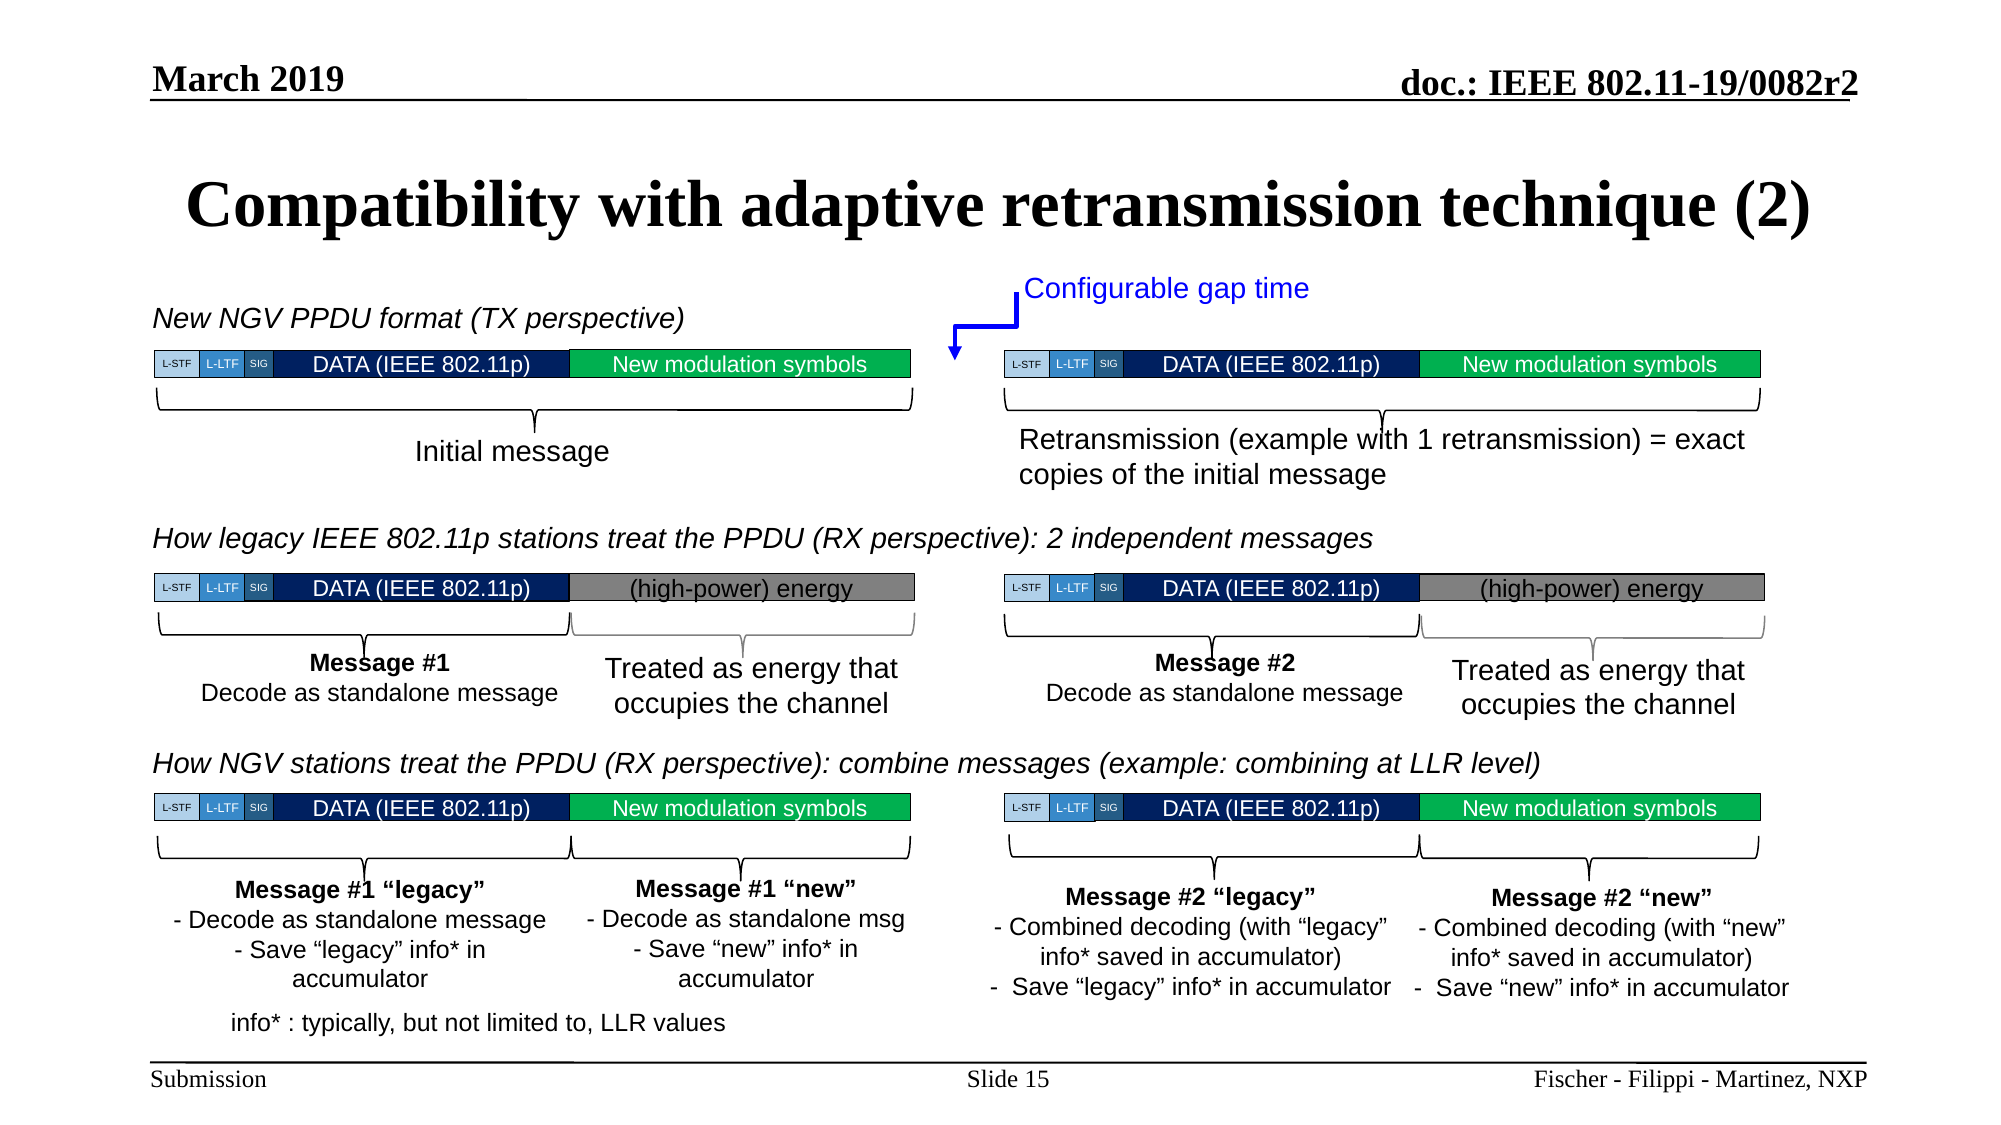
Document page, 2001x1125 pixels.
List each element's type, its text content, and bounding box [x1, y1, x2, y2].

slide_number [152, 54, 563, 100]
slide_number Slide 15 [950, 1061, 1067, 1123]
footer Fischer - Filippi - Martinez, NXP [1171, 1061, 1869, 1093]
title Compatibility with adaptive retransmission technique (2) [149, 112, 1850, 259]
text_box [137, 262, 1936, 1045]
